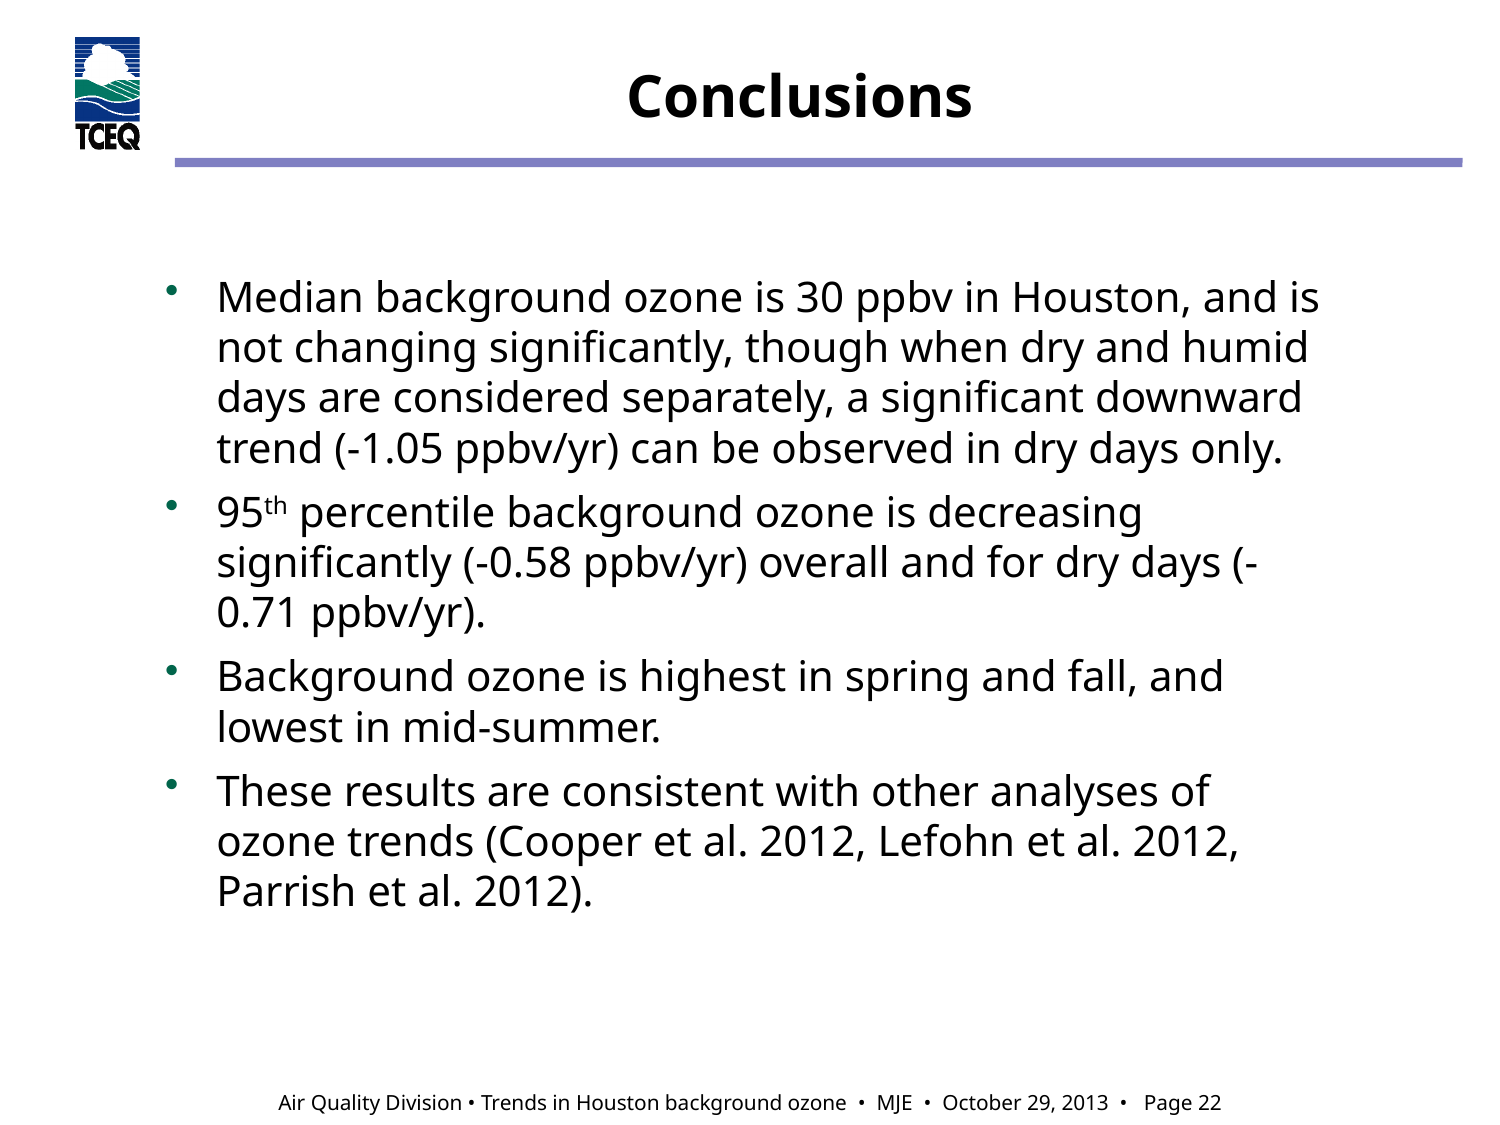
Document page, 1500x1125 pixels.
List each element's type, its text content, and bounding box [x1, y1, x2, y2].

picture [75, 37, 140, 150]
list Median background ozone is 30 ppbv in Houston, and is not changing significantly, though when dry and humid days are considered separately, a significant downward trend (-1.05 ppbv/yr) can be observed in dry days only. 95th percentile background ozone is decreasing significantly (-0.58 ppbv/yr) overall and for dry days (-0.71 ppbv/yr). Background ozone is highest in spring and fall, and lowest in mid-summer. These results are consistent with other analyses of ozone trends (Cooper et al. 2012, Lefohn et al. 2012, Parrish et al. 2012). [149, 262, 1338, 963]
title Conclusions [237, 24, 1363, 163]
